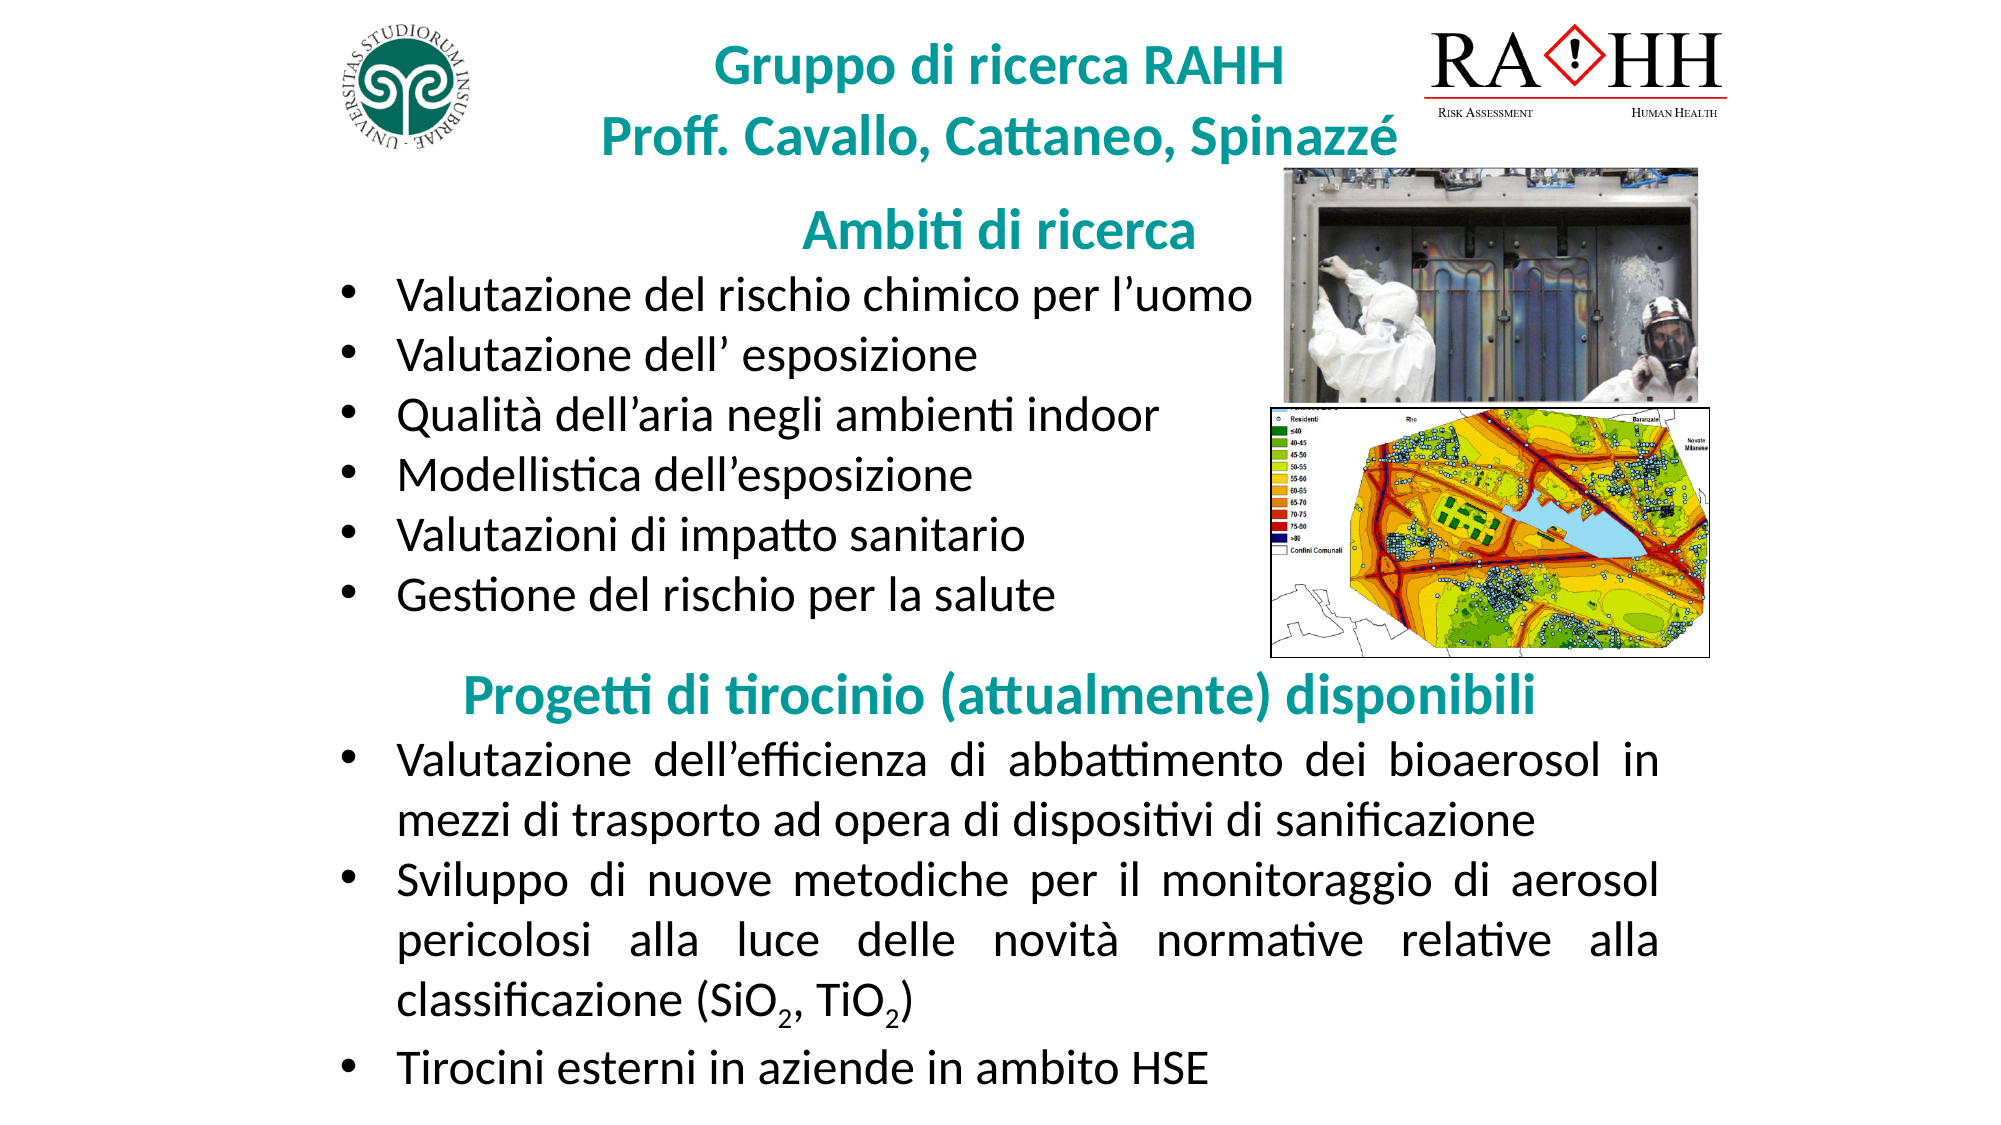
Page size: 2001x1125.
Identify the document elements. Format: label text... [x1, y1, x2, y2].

picture [338, 18, 473, 154]
picture [1283, 166, 1699, 404]
list Gruppo di ricerca RAHH Proff. Cavallo, Cattaneo, Spinazzé Ambiti di ricerca Valutazione del rischio chimico per l’uomo Valutazione dell’ esposizione Qualità dell’aria negli ambienti indoor Modellistica dell’esposizione Valutazioni di impatto sanitario Gestione del rischio per la salute Progetti di tirocinio (attualmente) disponibili Valutazione dell’efficienza di abbattimento dei bioaerosol in mezzi di trasporto ad opera di dispositivi di sanificazione Sviluppo di nuove metodiche per il monitoraggio di aerosol pericolosi alla luce delle novità normative relative alla classificazione (SiO2, TiO2) Tirocini esterni in aziende in ambito HSE [324, 19, 1675, 793]
picture [1271, 408, 1709, 658]
picture [1413, 18, 1737, 127]
